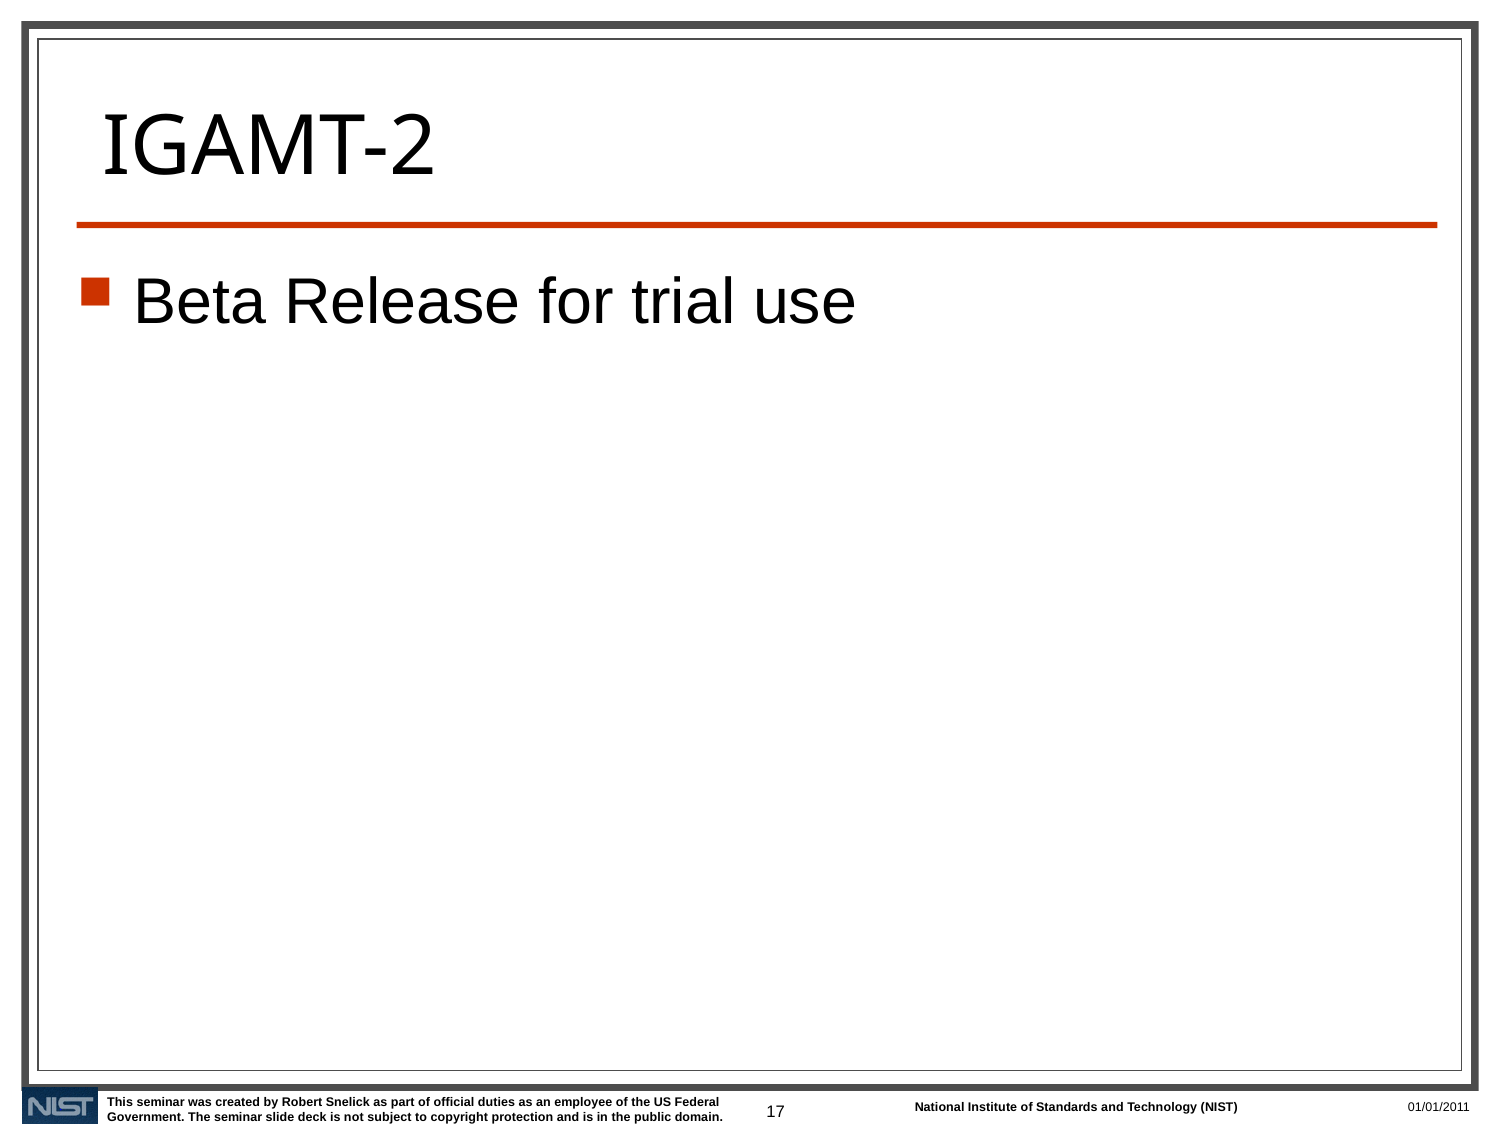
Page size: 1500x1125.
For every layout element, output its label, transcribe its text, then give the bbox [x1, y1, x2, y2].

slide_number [1392, 1090, 1488, 1115]
list Beta Release for trial use [62, 251, 1438, 1057]
slide_number 17 [712, 1071, 801, 1125]
title IGAMT-2 [87, 62, 1426, 199]
picture [22, 1087, 98, 1124]
